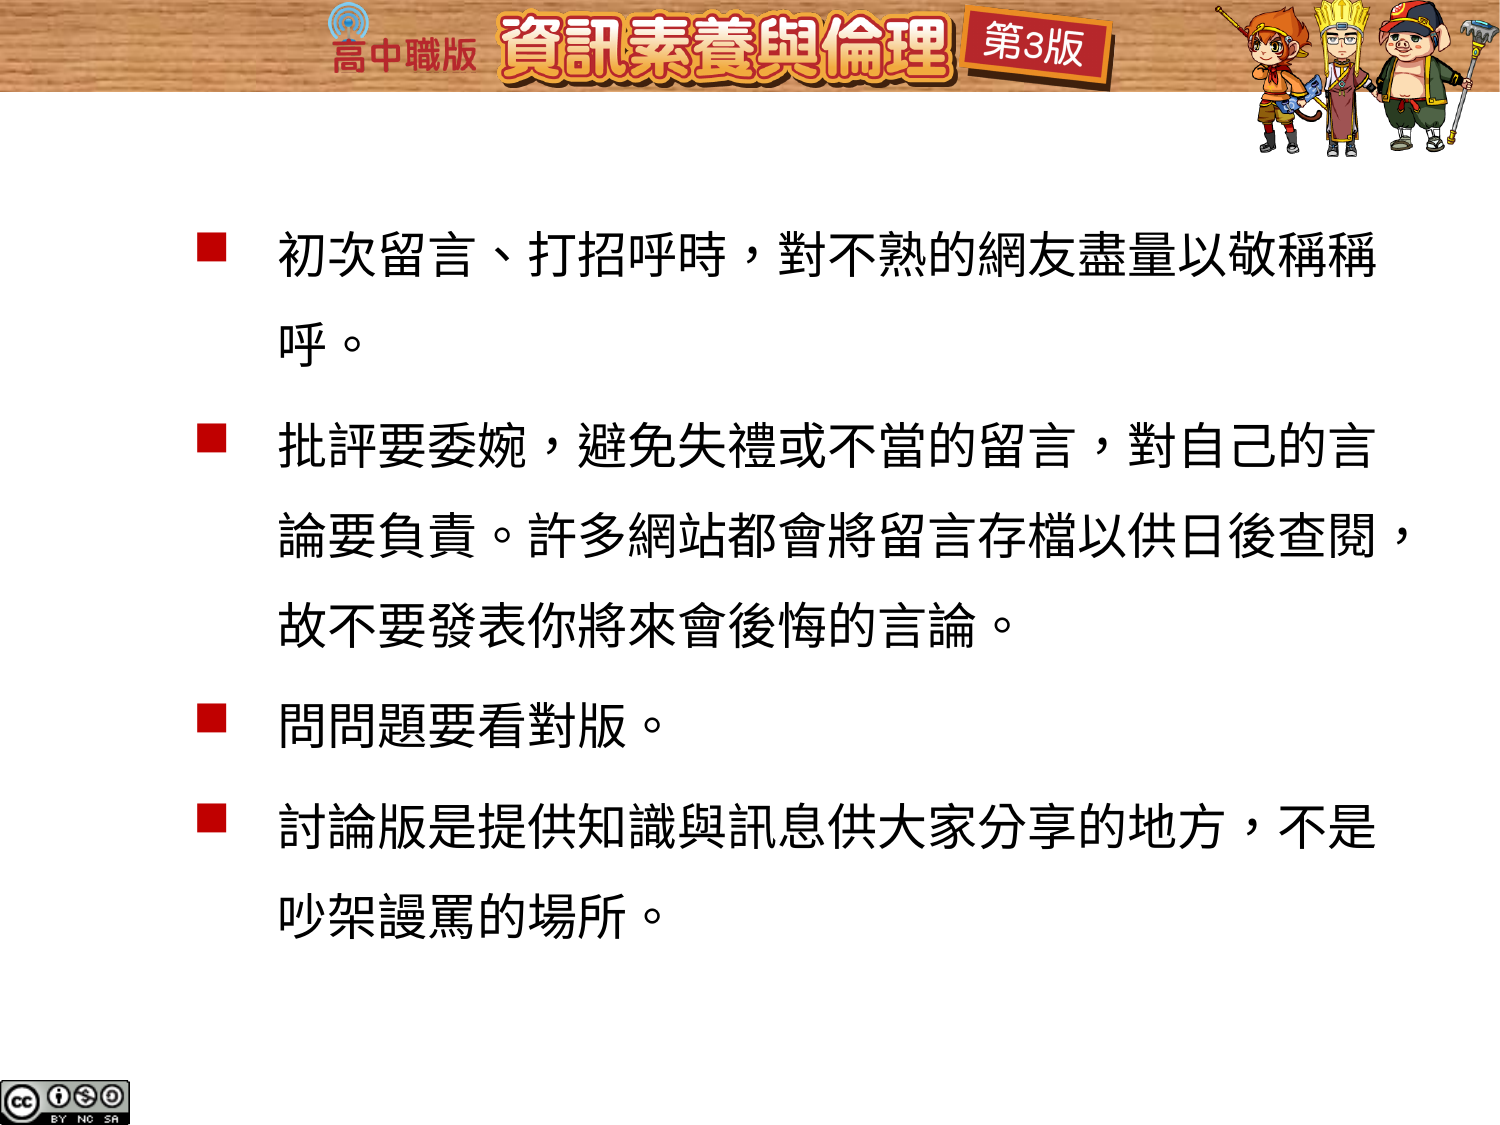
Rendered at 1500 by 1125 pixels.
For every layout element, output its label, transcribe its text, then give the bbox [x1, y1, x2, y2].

list 初次留言、打招呼時，對不熟的網友盡量以敬稱稱呼。 批評要委婉，避免失禮或不當的留言，對自己的言論要負責。許多網站都會將留言存檔以供日後查閱，故不要發表你將來會後悔的言論。 問問題要看對版。 討論版是提供知識與訊息供大家分享的地方，不是吵架謾罵的場所。 [103, 186, 1397, 1094]
picture [0, 1080, 130, 1125]
picture [0, 0, 1500, 157]
